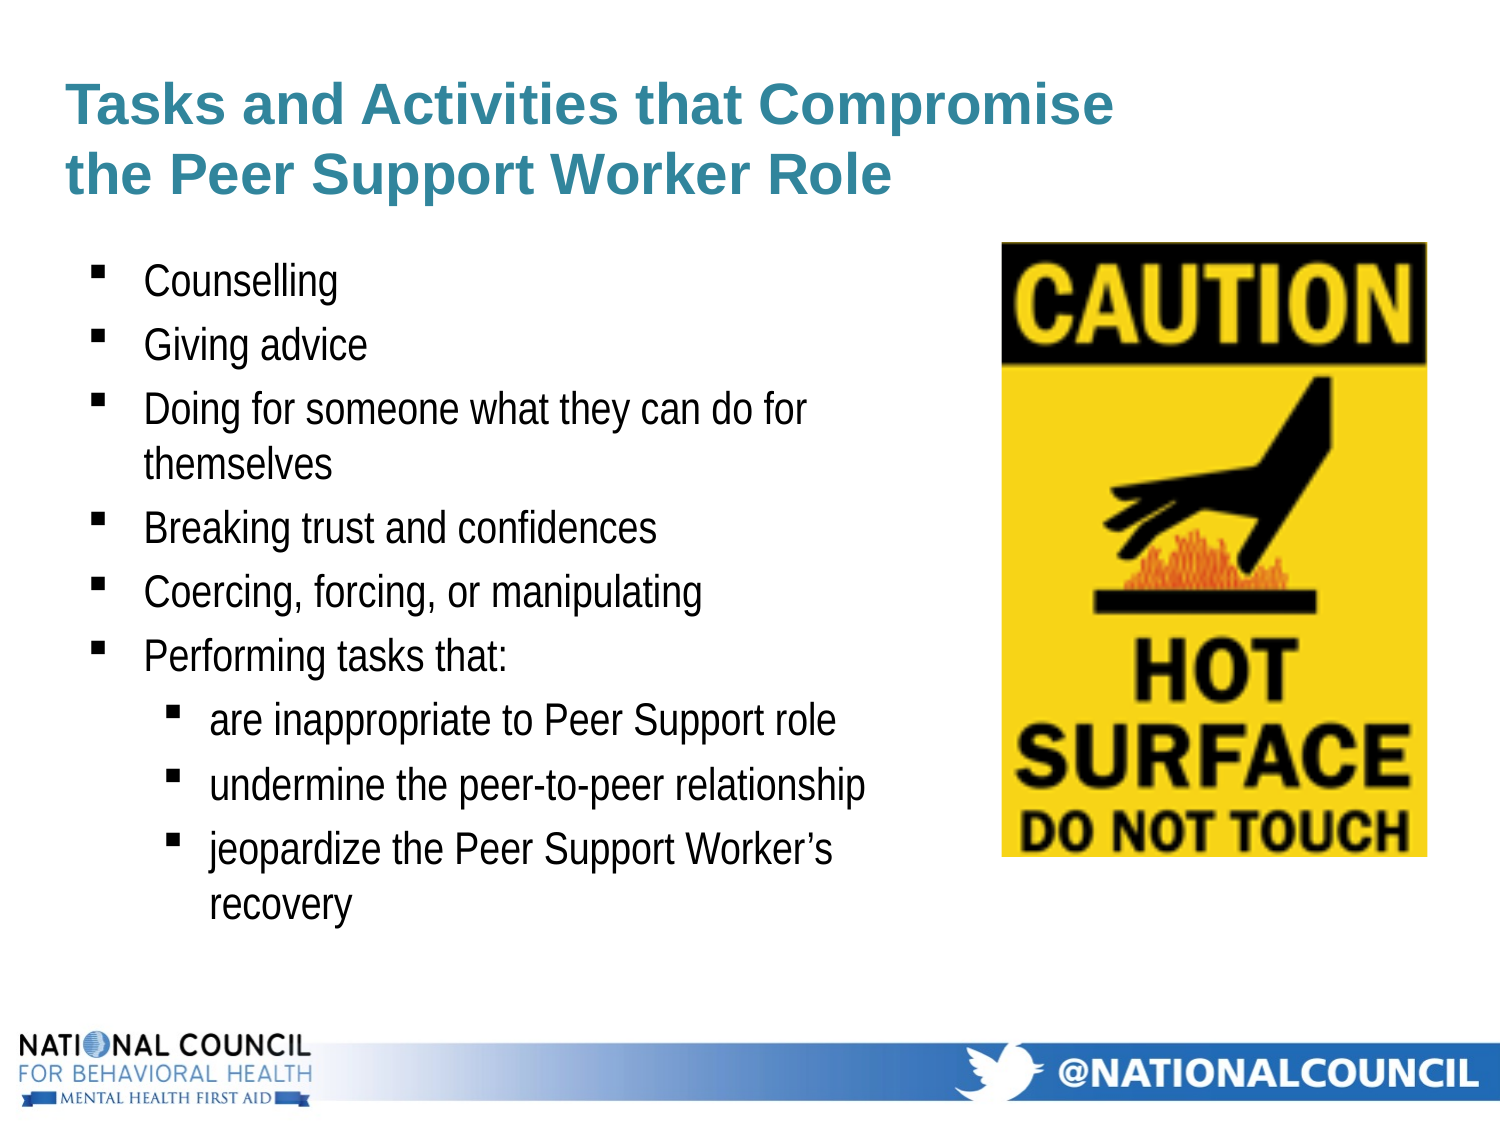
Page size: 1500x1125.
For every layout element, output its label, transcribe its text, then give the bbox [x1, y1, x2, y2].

picture [0, 0, 1500, 1125]
list Counselling Giving advice Doing for someone what they can do for themselves Breaking trust and confidences Coercing, forcing, or manipulating Performing tasks that: are inappropriate to Peer Support role undermine the peer-to-peer relationship jeopardize the Peer Support Worker’s recovery [72, 242, 959, 778]
title Tasks and Activities that Compromise the Peer Support Worker Role [50, 79, 1401, 193]
